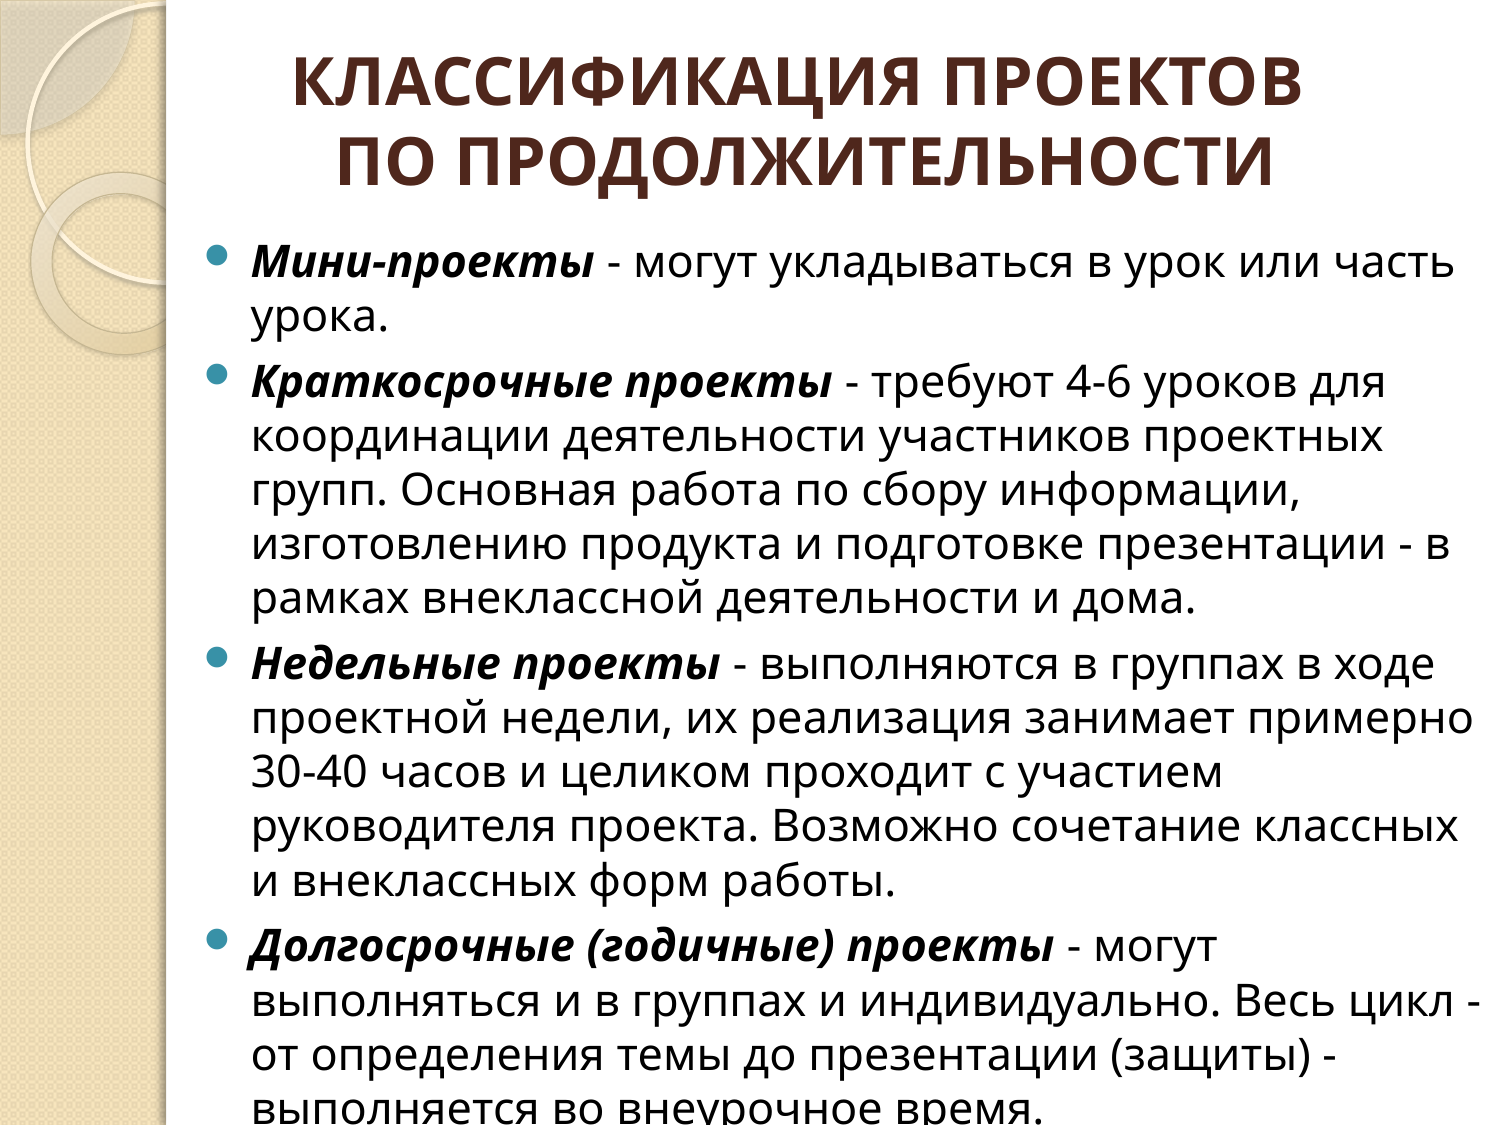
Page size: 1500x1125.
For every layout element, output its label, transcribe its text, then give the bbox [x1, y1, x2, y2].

list Мини-проекты - могут укладываться в урок или часть урока. Краткосрочные проекты - требуют 4-6 уроков для координации деятельности участников проектных групп. Основная работа по сбору информации, изготовлению продукта и подготовке презентации - в рамках внеклассной деятельности и дома. Недельные проекты - выполняются в группах в ходе проектной недели, их реализация занимает примерно 30-40 часов и целиком проходит с участием руководителя проекта. Возможно сочетание классных и внеклассных форм работы. Долгосрочные (годичные) проекты - могут выполняться и в группах и индивидуально. Весь цикл - от определения темы до презентации (защиты) - выполняется во внеурочное время. [174, 224, 1500, 1125]
title КЛАССИФИКАЦИЯ ПРОЕКТОВ ПО ПРОДОЛЖИТЕЛЬНОСТИ [187, 12, 1425, 224]
